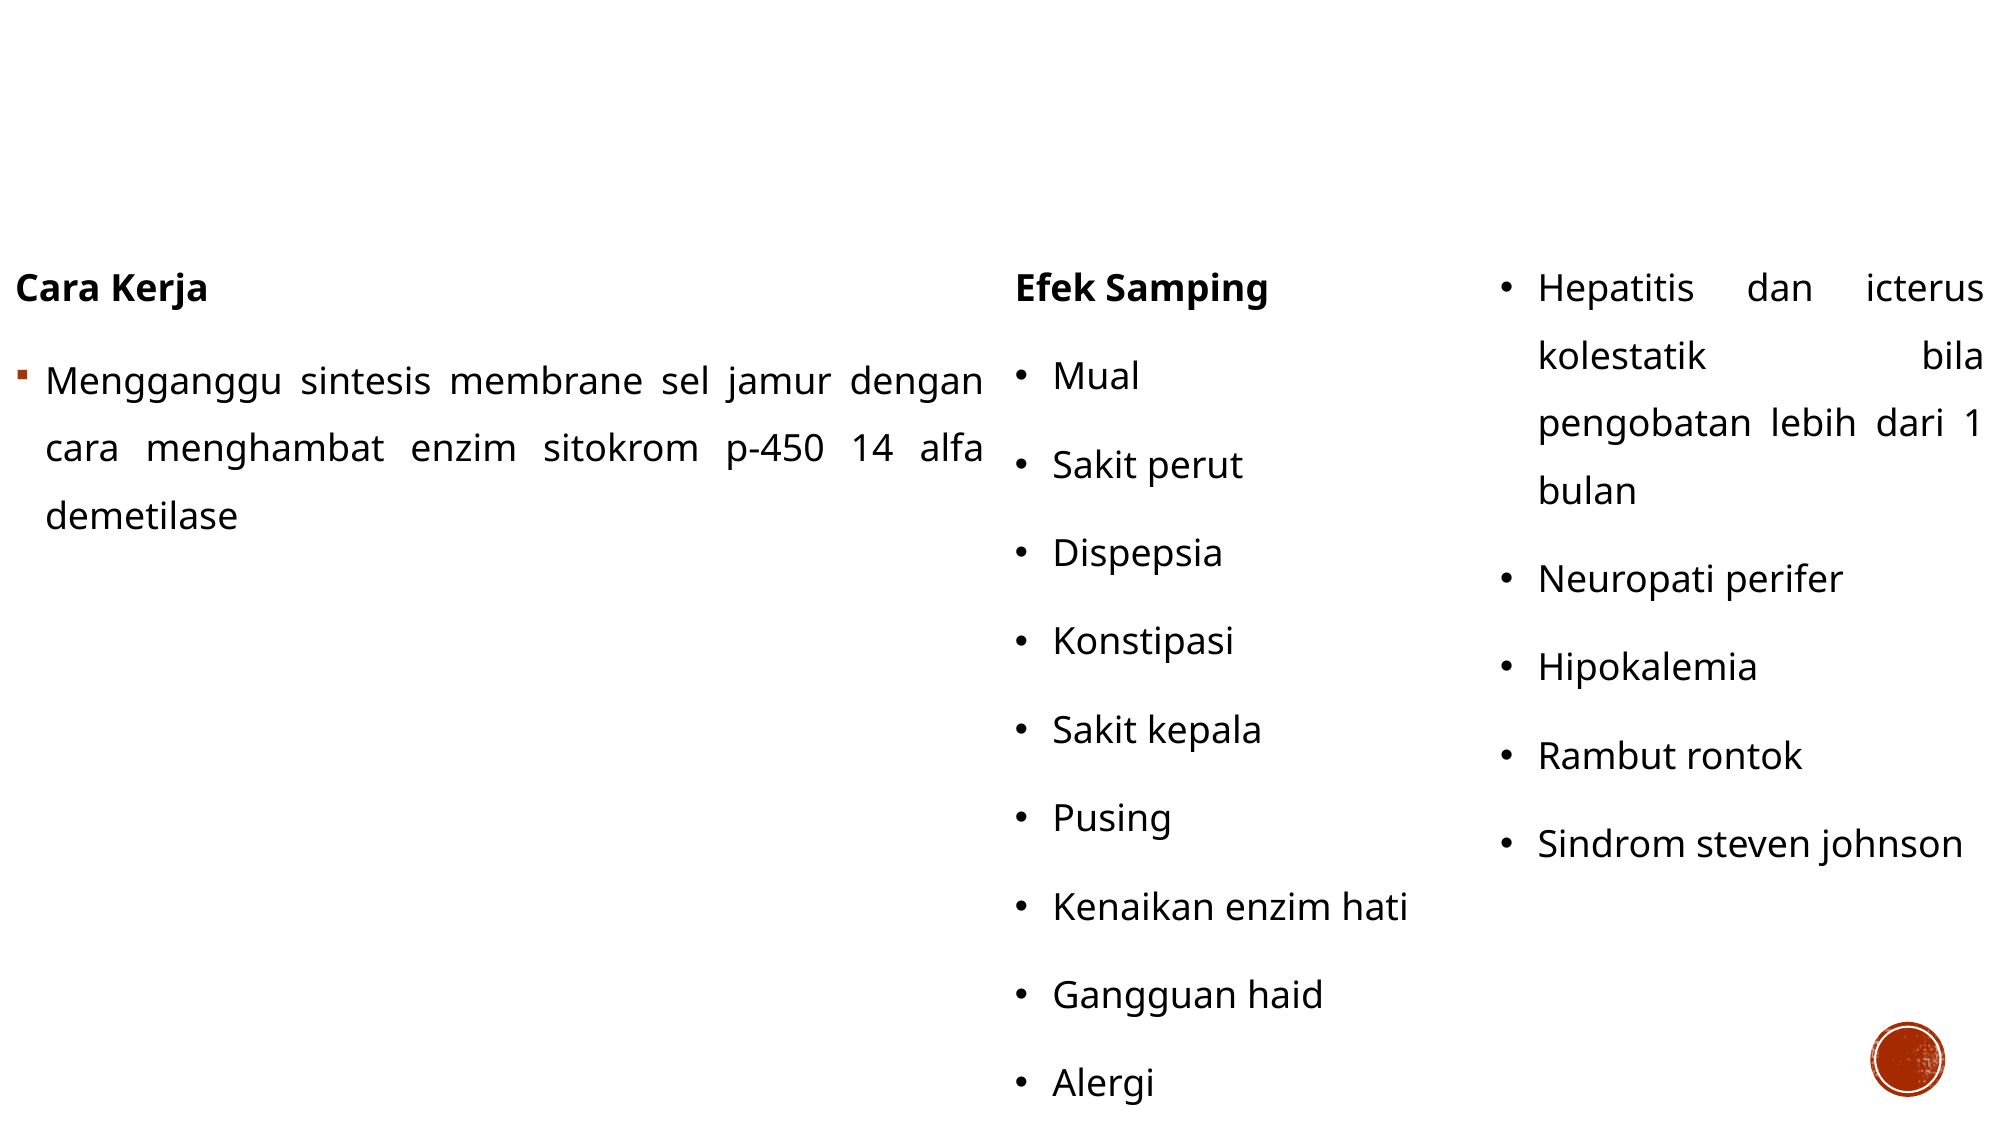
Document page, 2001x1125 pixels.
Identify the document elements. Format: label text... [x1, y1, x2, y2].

text_box Efek Samping Mual Sakit perut Dispepsia Konstipasi Sakit kepala Pusing Kenaikan enzim hati Gangguan haid Alergi Hepatitis dan icterus kolestatik bila pengobatan lebih dari 1 bulan Neuropati perifer Hipokalemia Rambut rontok Sindrom steven johnson [999, 234, 2000, 1125]
list Cara Kerja Mengganggu sintesis membrane sel jamur dengan cara menghambat enzim sitokrom p-450 14 alfa demetilase [0, 234, 999, 1125]
